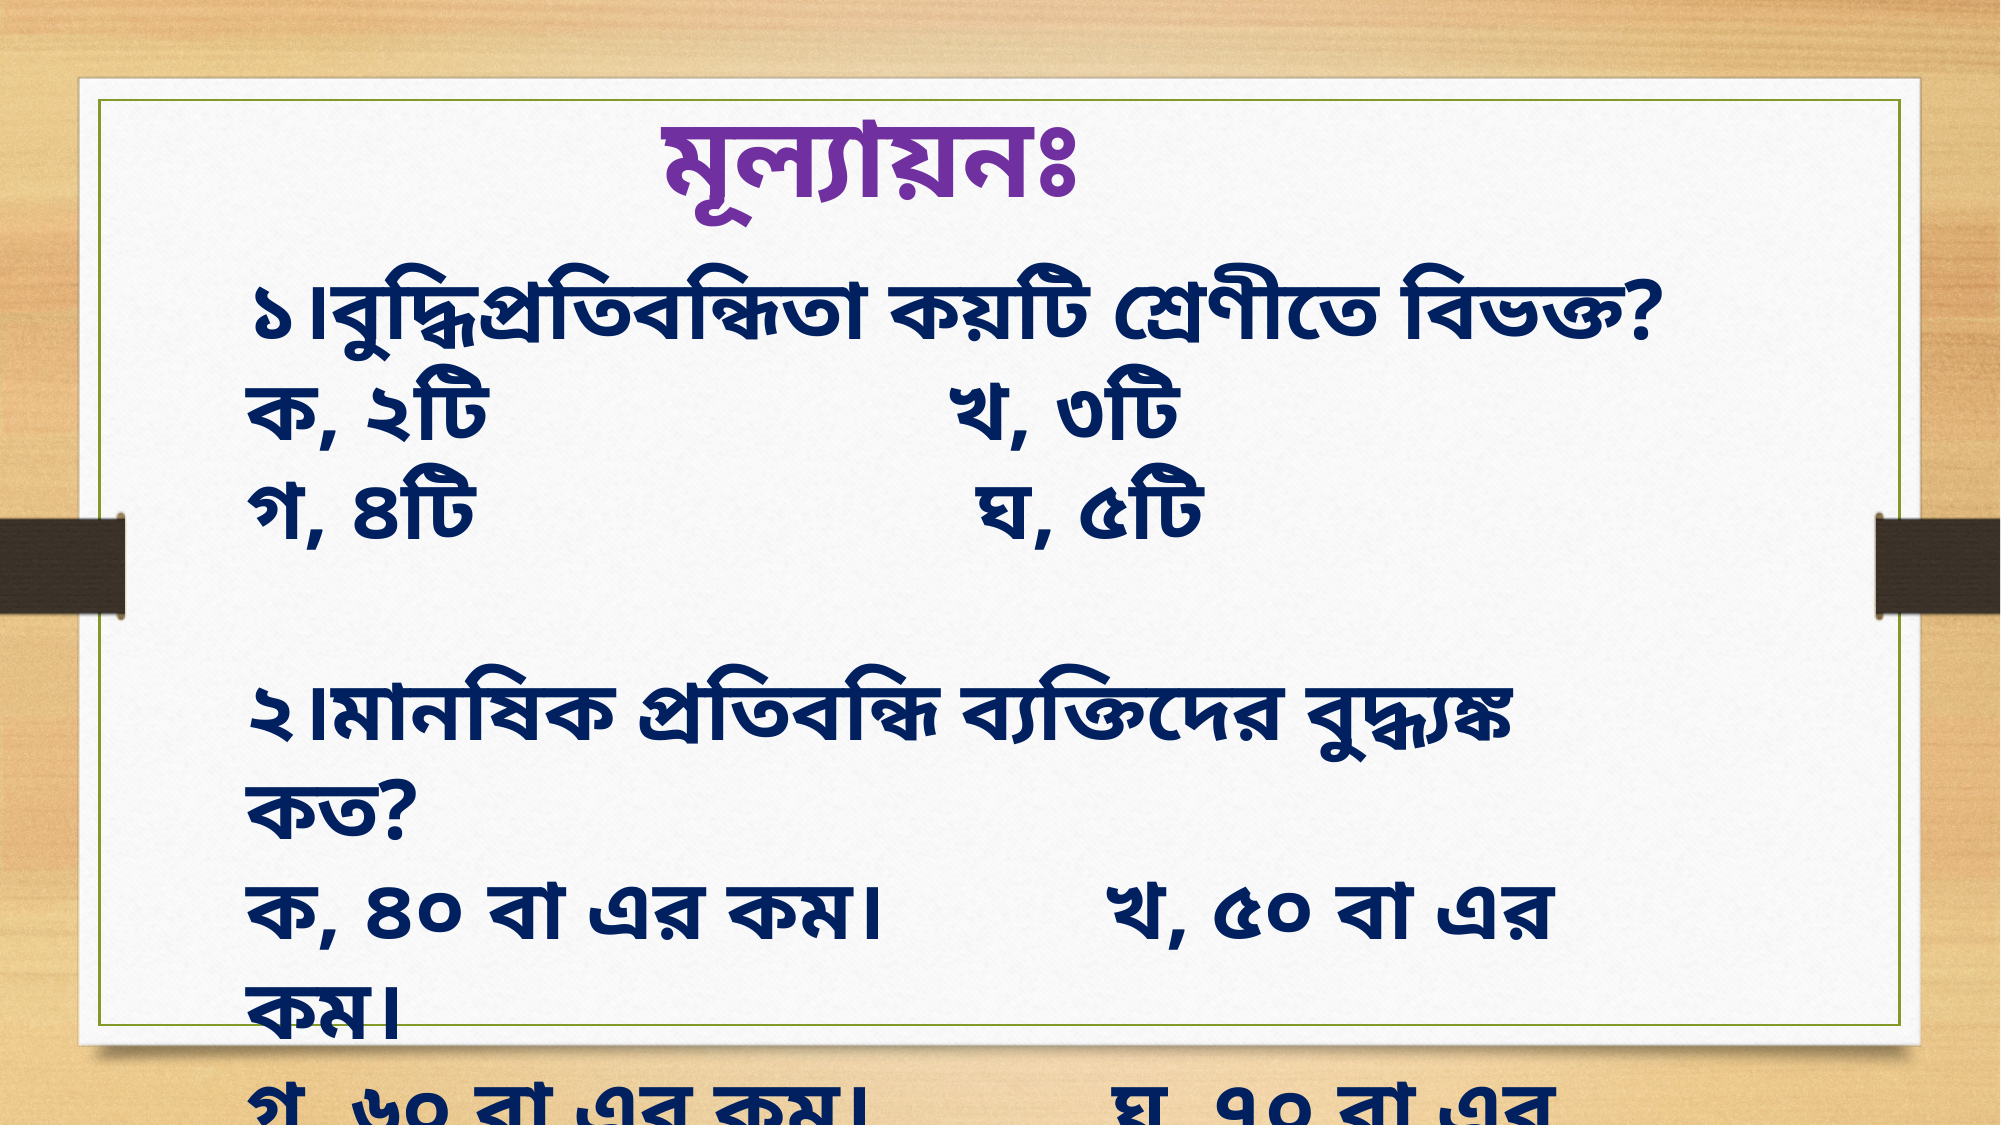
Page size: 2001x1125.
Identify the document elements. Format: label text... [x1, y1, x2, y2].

text_box ১।বুদ্ধিপ্রতিবন্ধিতা কয়টি শ্রেণীতে বিভক্ত? ক, ২টি খ, ৩টি গ, ৪টি ঘ, ৫টি ২।মানষিক প্রতিবন্ধি ব্যক্তিদের বুদ্ধ্যঙ্ক কত? ক, ৪০ বা এর কম। খ, ৫০ বা এর কম। গ, ৬০ বা এর কম। ঘ, ৭০ বা এর কম। [231, 249, 1709, 1125]
text_box মূল্যায়নঃ [257, 77, 1431, 228]
picture [0, 0, 2001, 1125]
